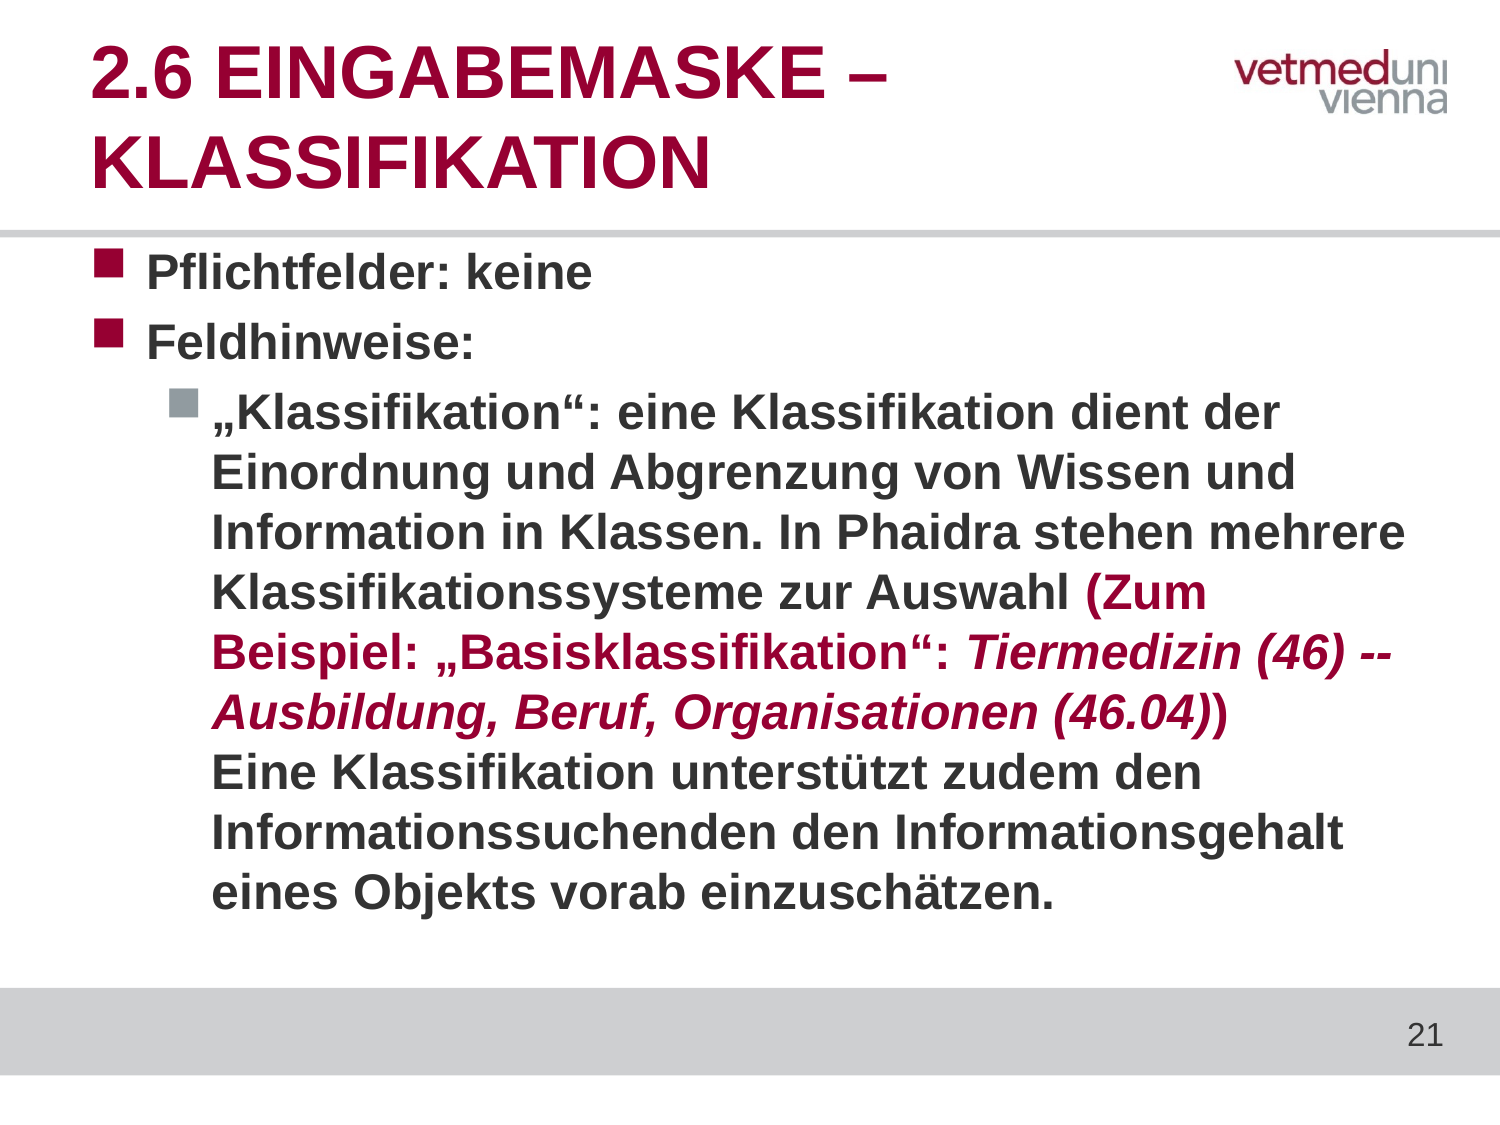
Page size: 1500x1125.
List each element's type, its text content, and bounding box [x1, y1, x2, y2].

slide_number 21 [1352, 1002, 1444, 1063]
title 2.6 EINGABEMASKE – KLASSIFIKATION [75, 54, 1152, 173]
picture [1234, 49, 1447, 115]
list Pflichtfelder: keine Feldhinweise: „Klassifikation“: eine Klassifikation dient der Einordnung und Abgrenzung von Wissen und Information in Klassen. In Phaidra stehen mehrere Klassifikationssysteme zur Auswahl (Zum Beispiel: „Basisklassifikation“: Tiermedizin (46) -- Ausbildung, Beruf, Organisationen (46.04)) Eine Klassifikation unterstützt zudem den Informationssuchenden den Informationsgehalt eines Objekts vorab einzuschätzen. [75, 231, 1444, 976]
